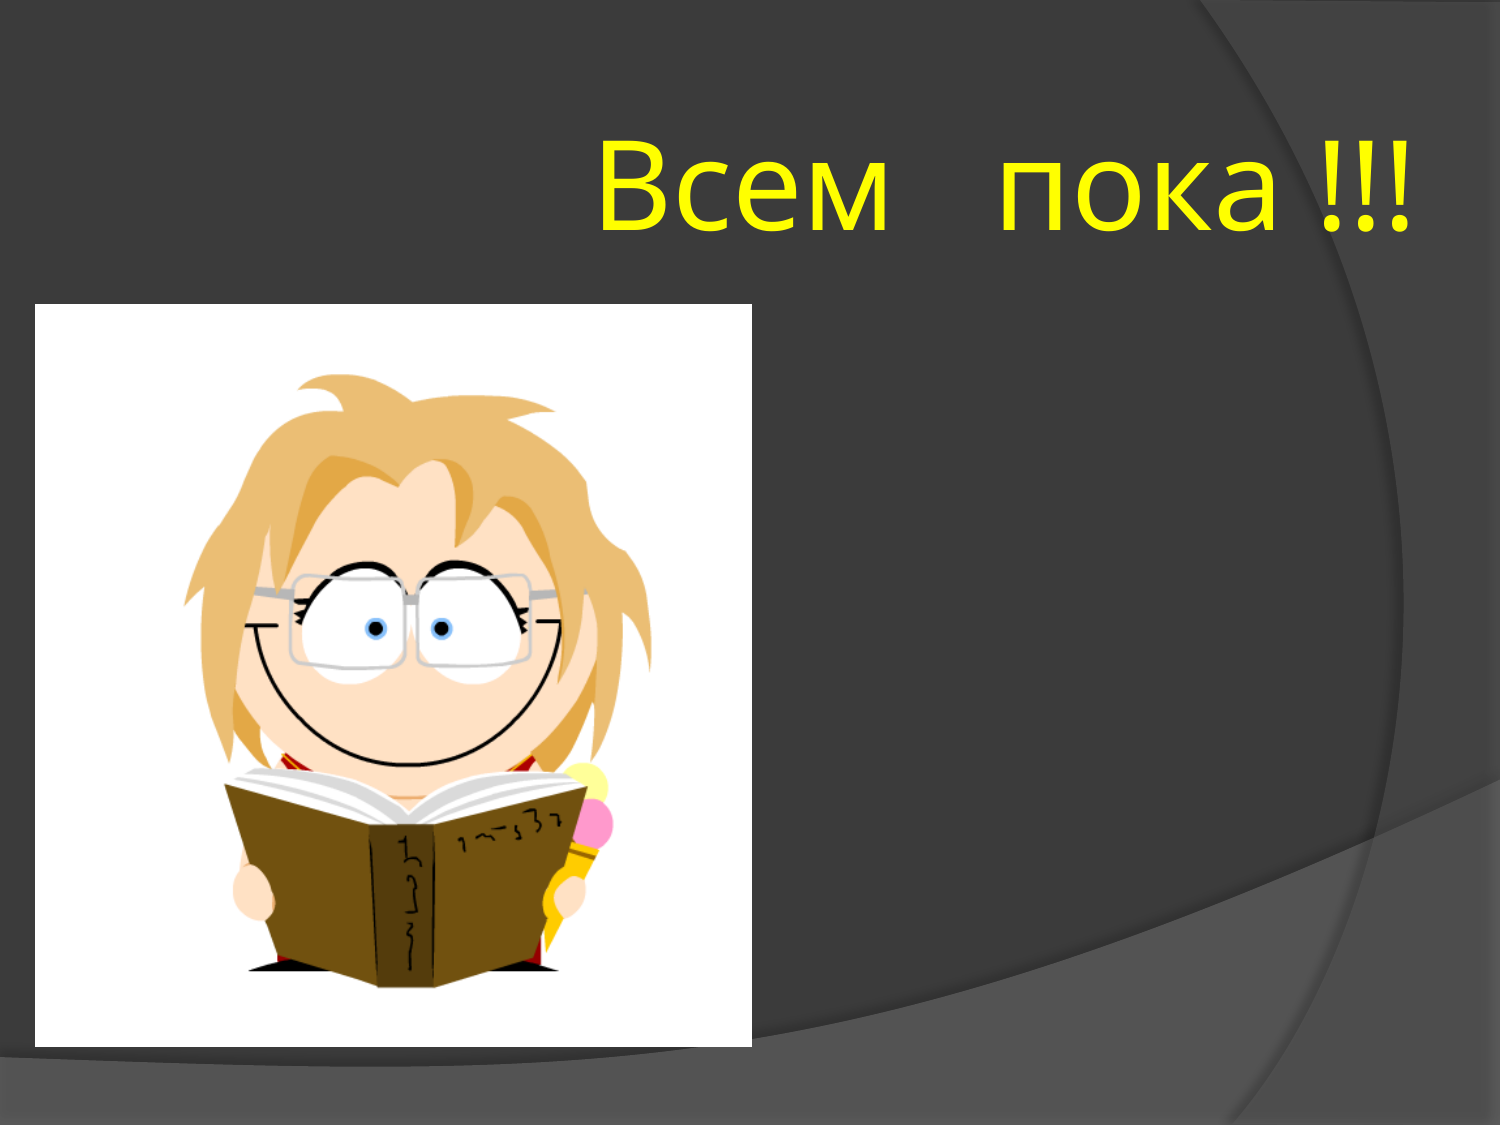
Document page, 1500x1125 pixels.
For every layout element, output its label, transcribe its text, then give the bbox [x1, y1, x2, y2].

title Всем пока !!! [75, 45, 1425, 317]
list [34, 304, 752, 1048]
